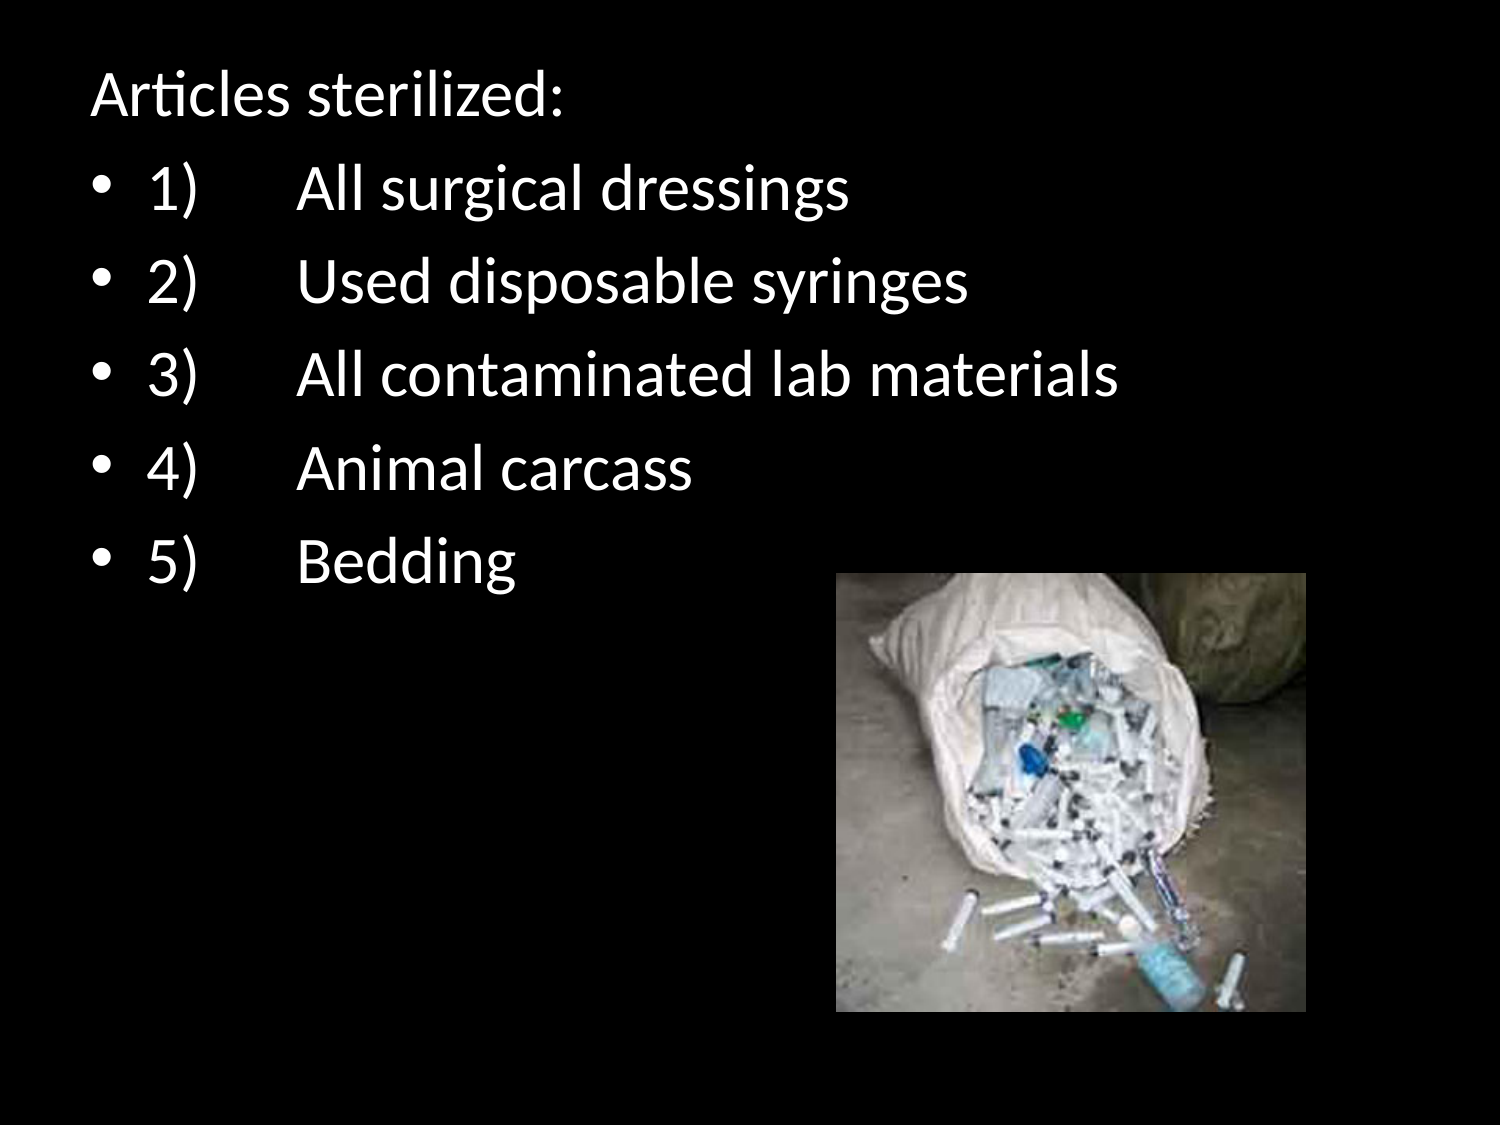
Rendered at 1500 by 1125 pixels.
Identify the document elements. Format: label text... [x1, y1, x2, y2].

list Articles sterilized: 1) All surgical dressings 2) Used disposable syringes 3) All contaminated lab materials 4) Animal carcass 5) Bedding [75, 42, 1425, 1096]
picture [836, 573, 1306, 1012]
